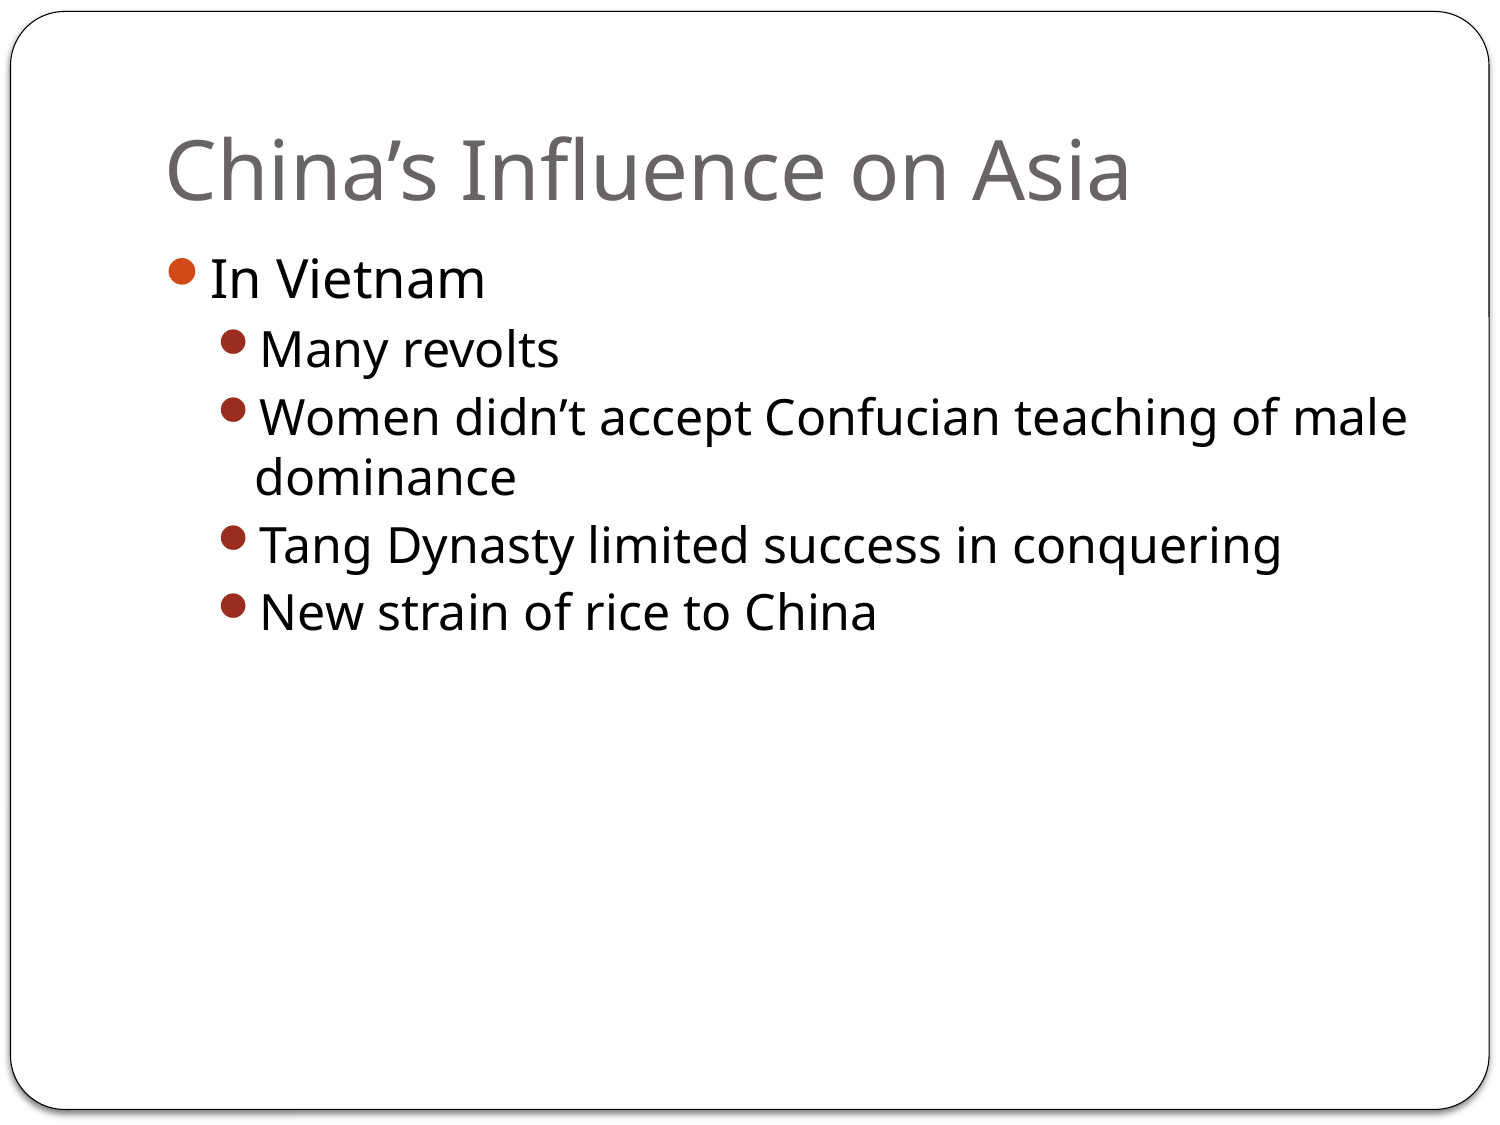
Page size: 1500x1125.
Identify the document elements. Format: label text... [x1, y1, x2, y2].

list In Vietnam Many revolts Women didn’t accept Confucian teaching of male dominance Tang Dynasty limited success in conquering New strain of rice to China [150, 237, 1425, 988]
title China’s Influence on Asia [150, 45, 1425, 233]
